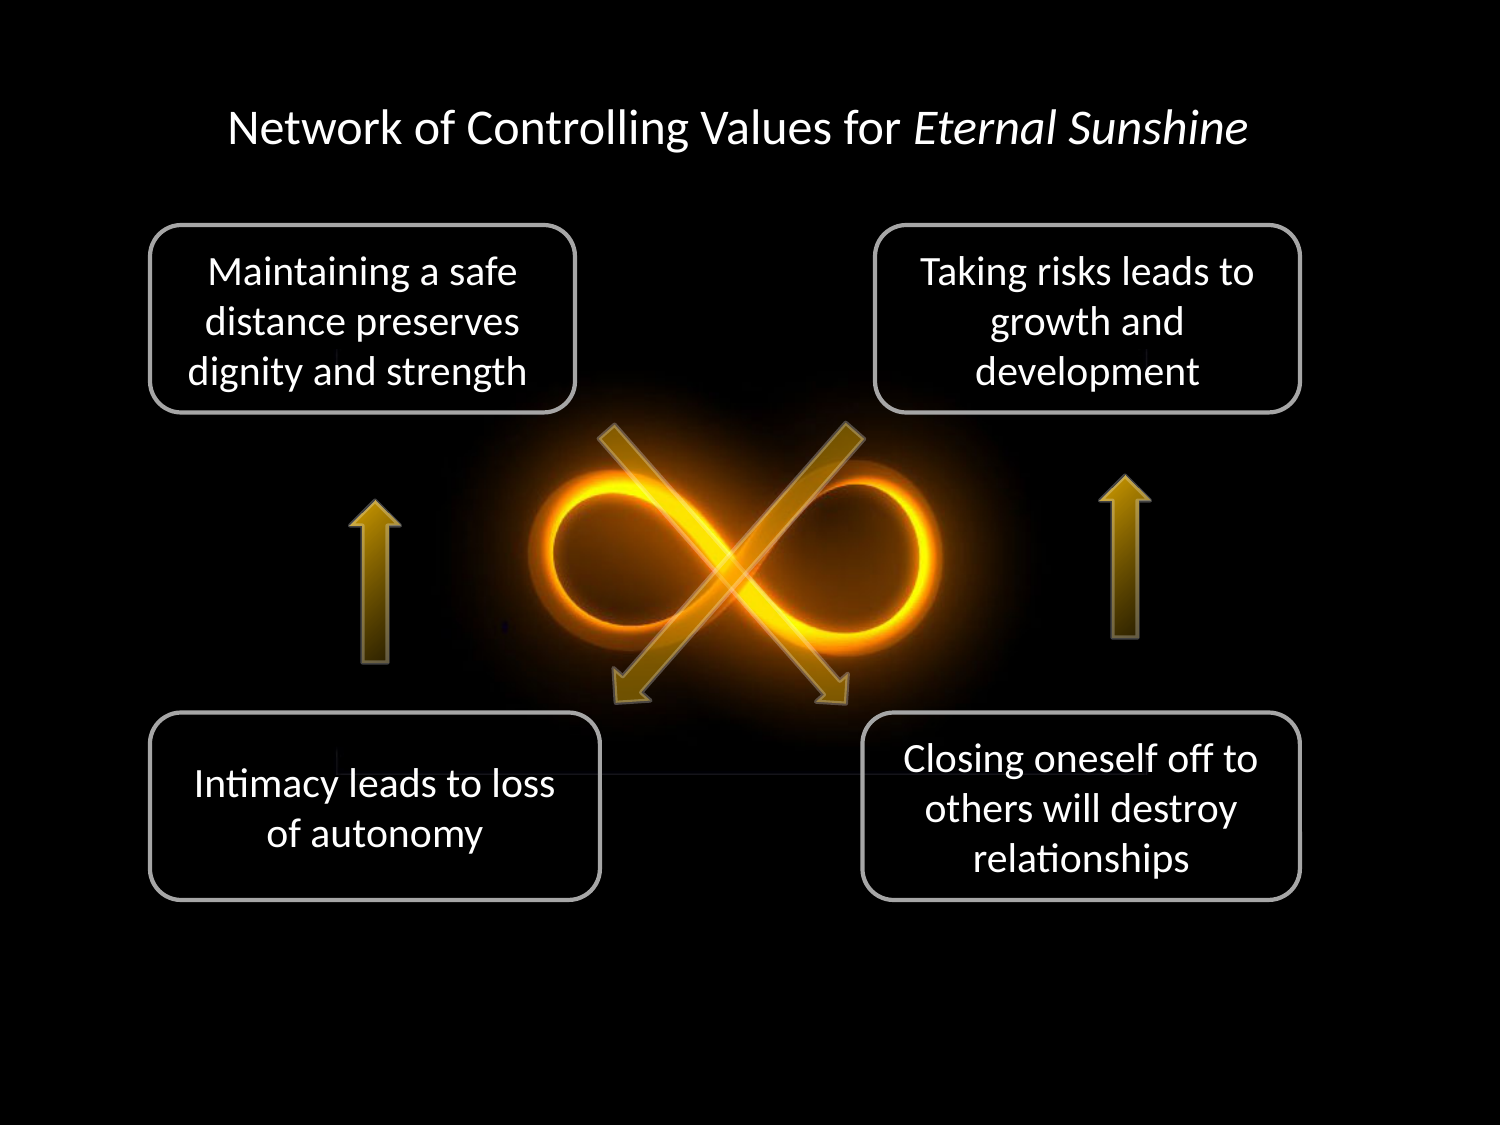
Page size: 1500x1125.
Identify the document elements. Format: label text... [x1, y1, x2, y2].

text_box Taking risks leads to growth and development [872, 222, 1303, 348]
text_box Maintaining a safe distance preserves dignity and strength [147, 222, 578, 405]
picture [162, 349, 1323, 775]
text_box Network of Controlling Values for Eternal Sunshine [212, 87, 1265, 163]
text_box Closing oneself off to others will destroy relationships [860, 783, 1303, 903]
text_box Intimacy leads to loss of autonomy [147, 720, 603, 903]
